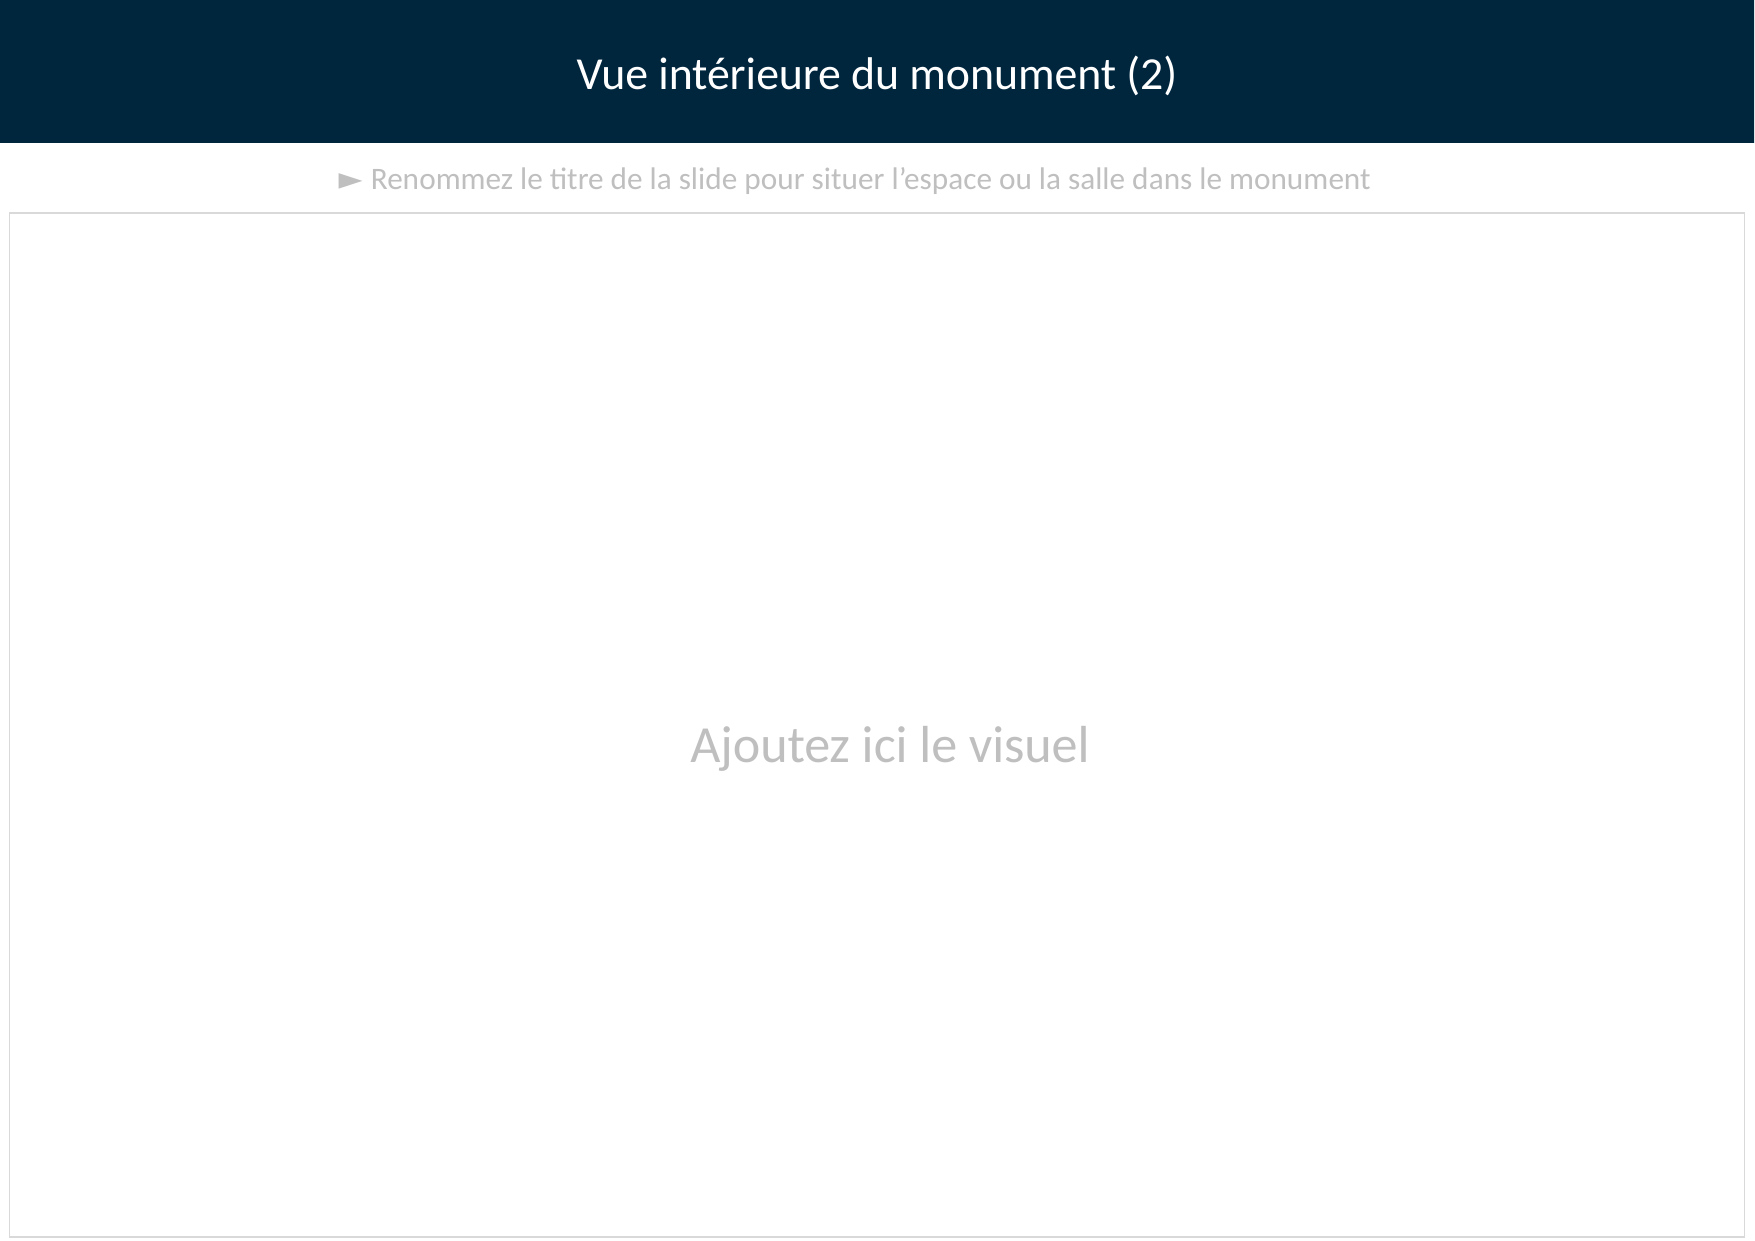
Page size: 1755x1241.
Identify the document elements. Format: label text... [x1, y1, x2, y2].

text_box ► Renommez le titre de la slide pour situer l’espace ou la salle dans le monument [152, 81, 1559, 213]
text_box Ajoutez ici le visuel [186, 659, 1594, 790]
text_box Vue intérieure du monument (2) [0, 0, 1755, 143]
text_box [9, 212, 1745, 1237]
